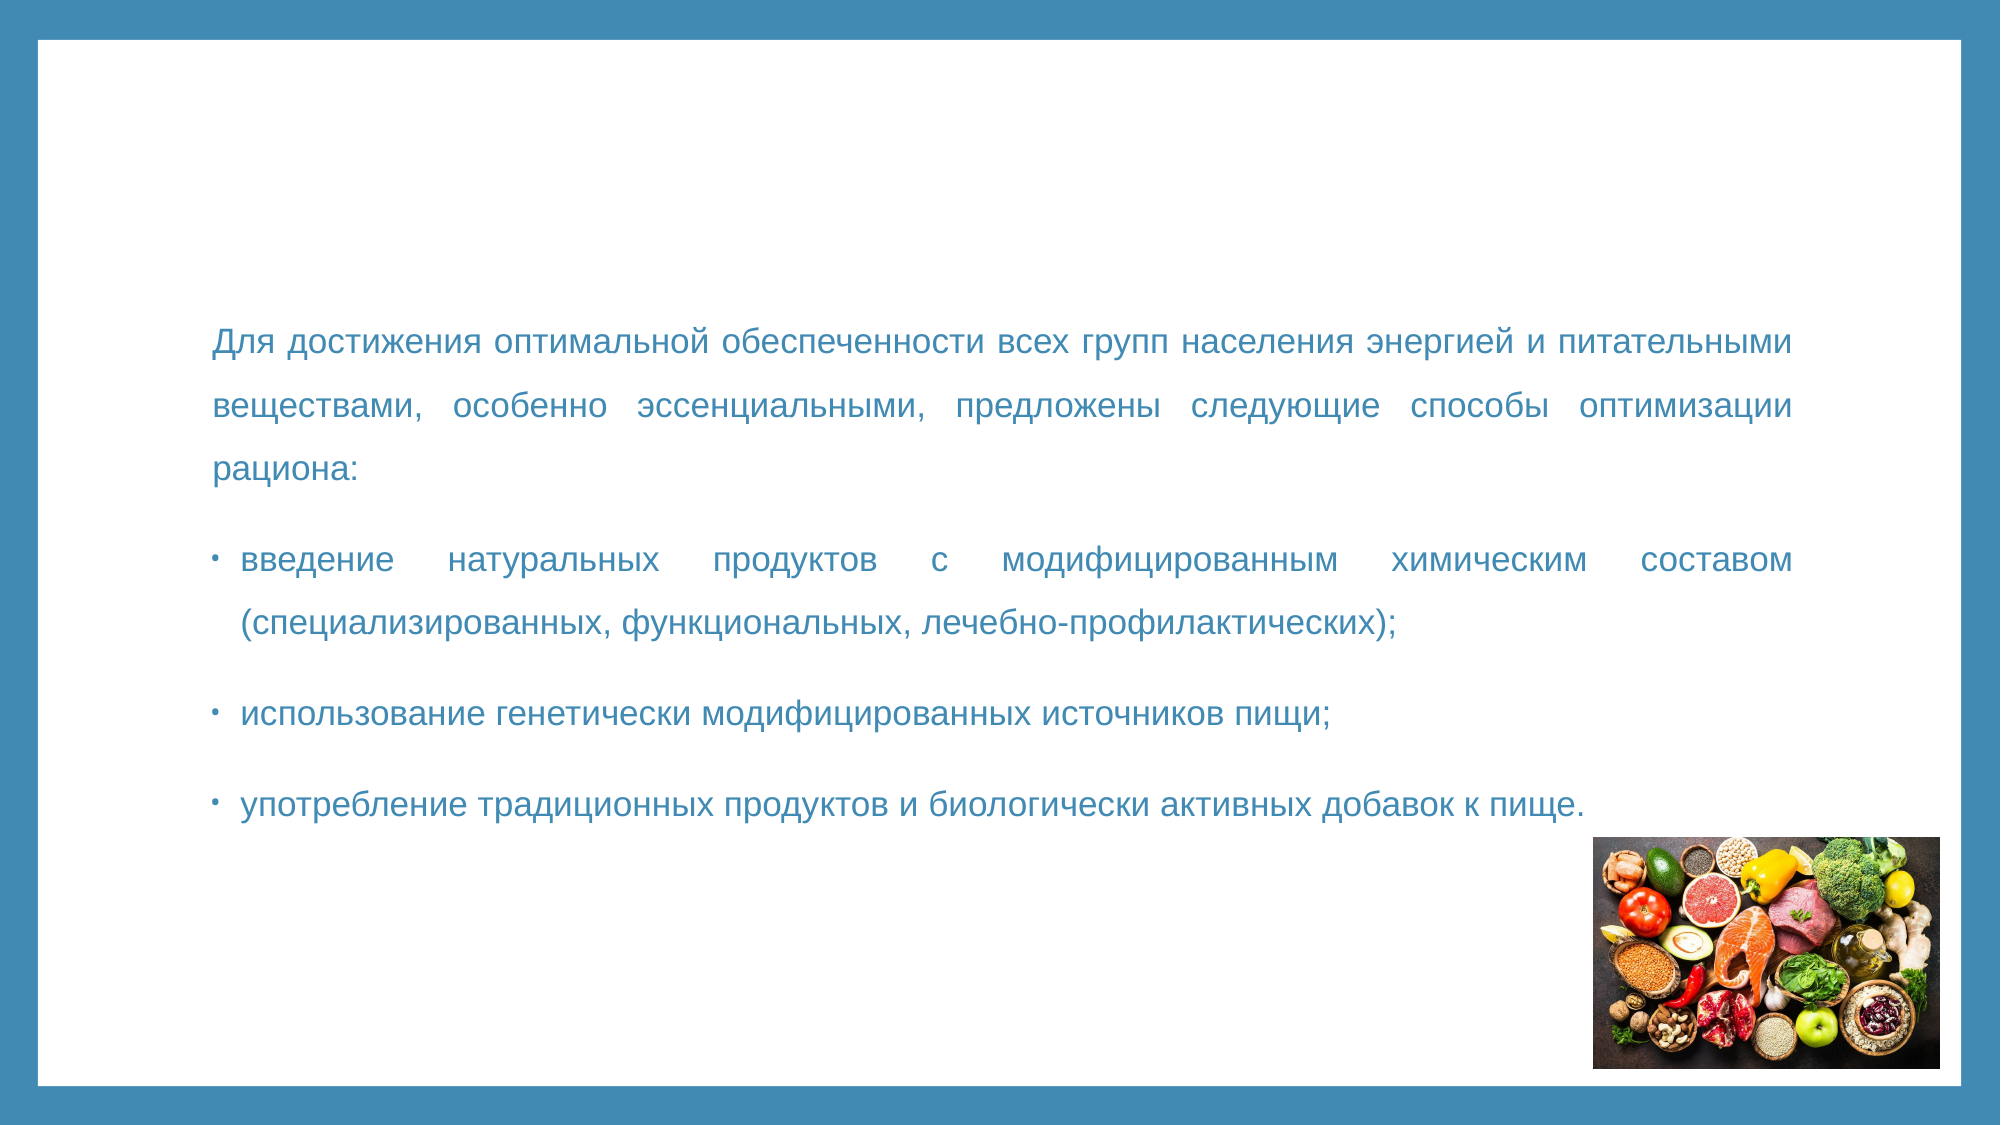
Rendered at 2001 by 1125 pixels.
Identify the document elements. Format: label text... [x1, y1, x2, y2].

picture [1592, 837, 1941, 1070]
list Для достижения оптимальной обеспеченности всех групп населения энергией и питательными веществами, особенно эссенциальными, предложены следующие способы оптимизации рациона: введение натуральных продуктов с модифицированным химическим составом (специализированных, функциональных, лечебно-профилактических); использование генетически модифицированных источников пищи; употребление традиционных продуктов и биологически активных добавок к пище. [190, 290, 1810, 835]
